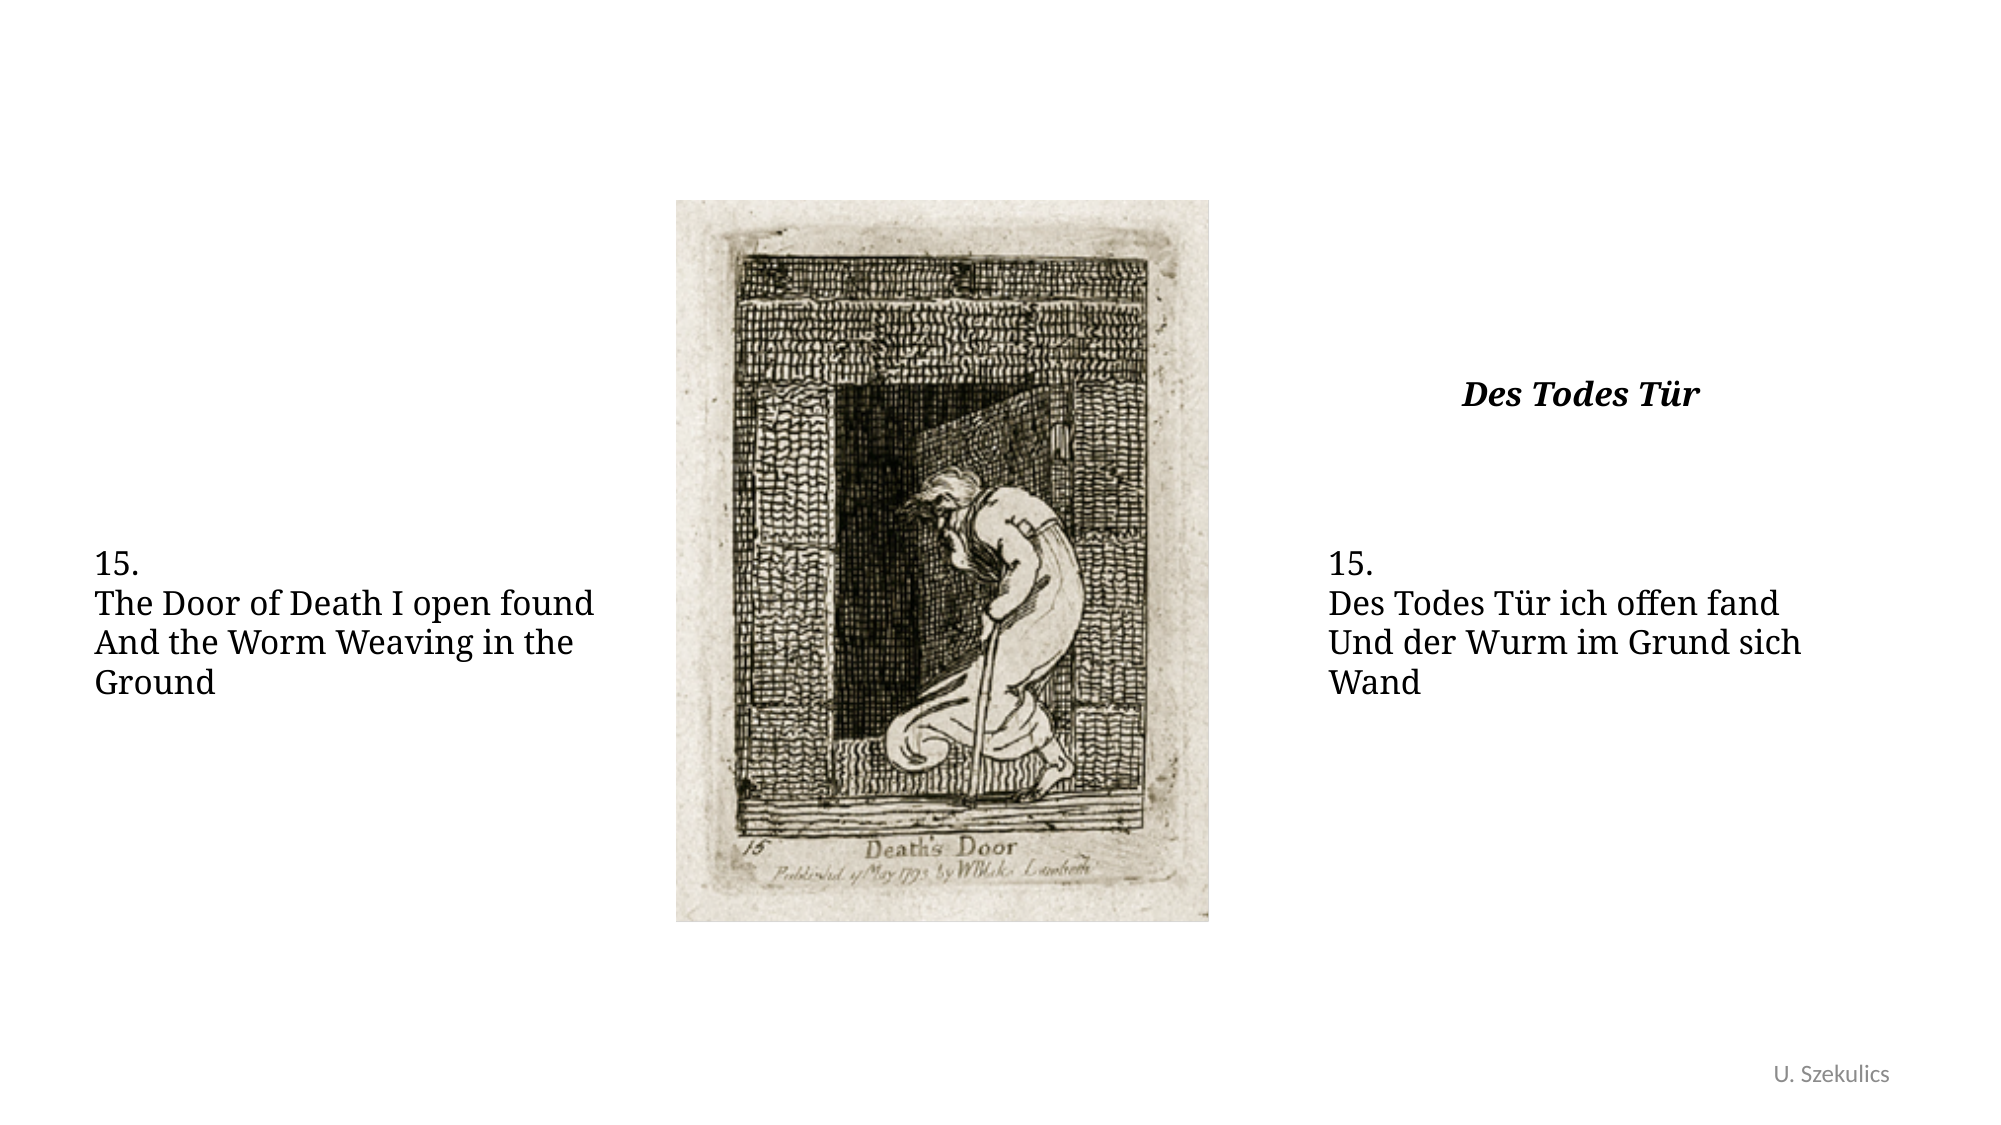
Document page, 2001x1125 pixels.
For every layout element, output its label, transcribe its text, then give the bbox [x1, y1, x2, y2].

footer U. Szekulics [662, 1042, 1952, 1103]
text_box 15. Des Todes Tür ich offen fand Und der Wurm im Grund sich Wand [1313, 534, 1860, 709]
text_box 15. The Door of Death I open found And the Worm Weaving in the Ground [79, 534, 632, 709]
text_box Des Todes Tür [1447, 365, 1749, 421]
picture [676, 200, 1211, 925]
